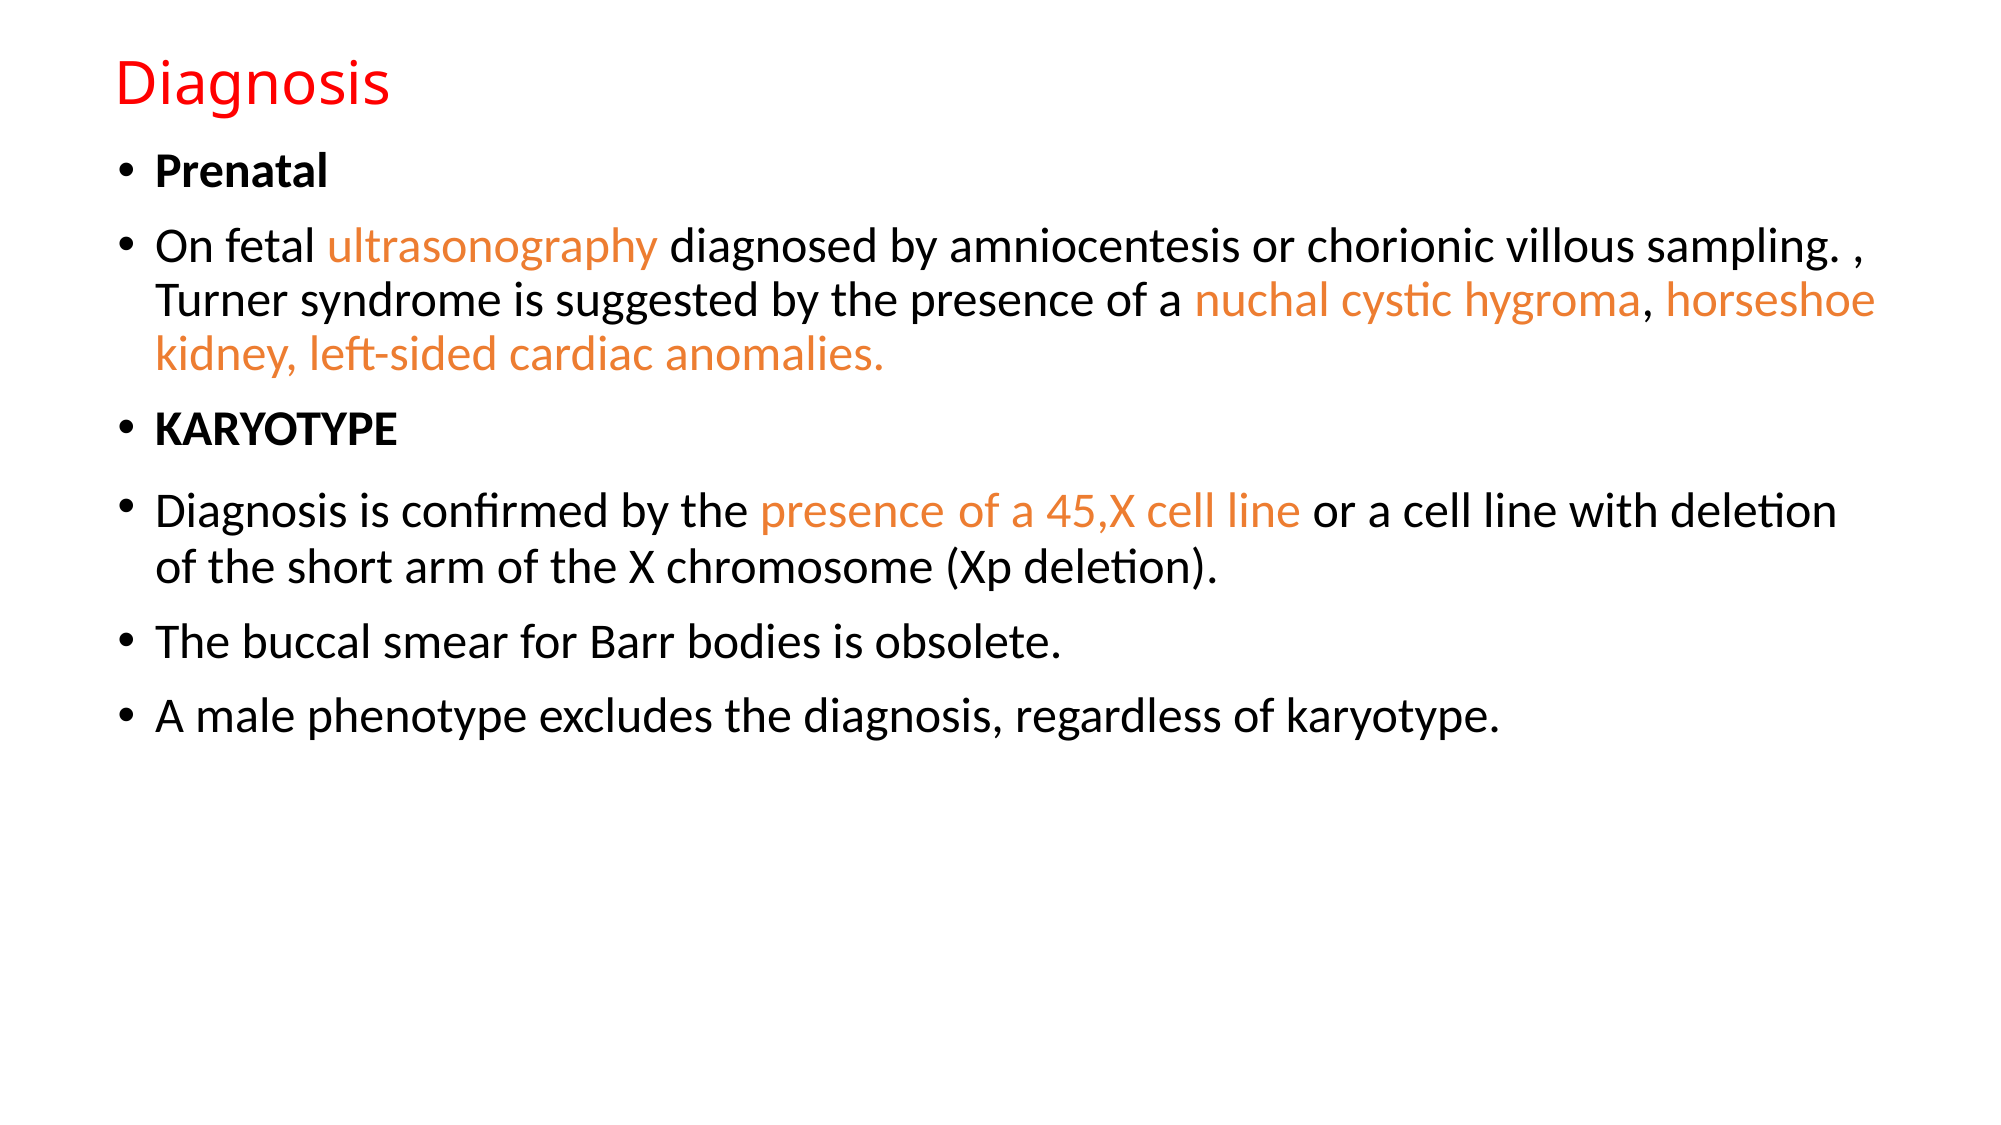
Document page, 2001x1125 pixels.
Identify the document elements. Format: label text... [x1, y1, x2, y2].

title Diagnosis [99, 45, 1900, 126]
list Prenatal On fetal ultrasonography diagnosed by amniocentesis or chorionic villous sampling. , Turner syndrome is suggested by the presence of a nuchal cystic hygroma, horseshoe kidney, left-sided cardiac anomalies. KARYOTYPE Diagnosis is confirmed by the presence of a 45,X cell line or a cell line with deletion of the short arm of the X chromosome (Xp deletion). The buccal smear for Barr bodies is obsolete. A male phenotype excludes the diagnosis, regardless of karyotype. [102, 137, 1903, 1083]
